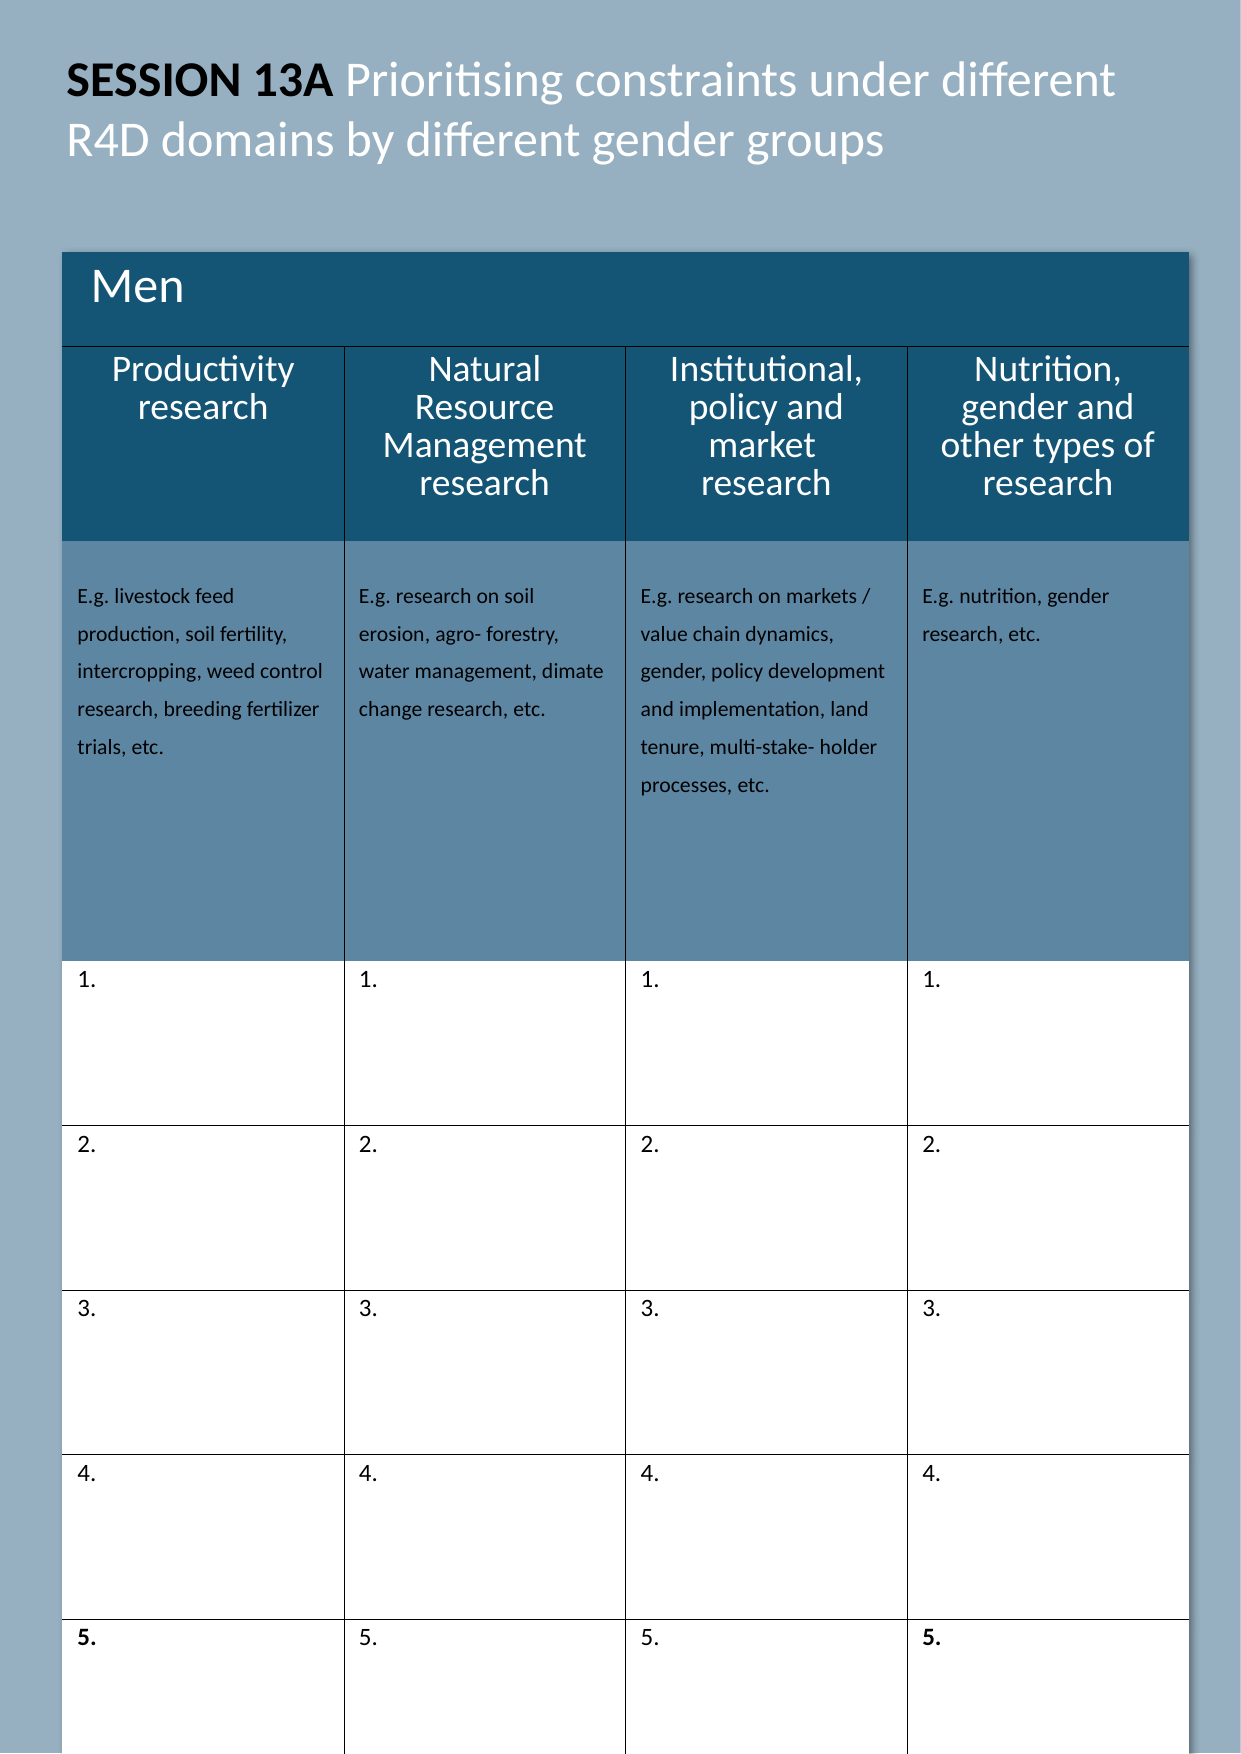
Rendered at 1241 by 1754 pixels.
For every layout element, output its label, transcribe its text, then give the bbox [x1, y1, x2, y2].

table_cell 1. [62, 961, 344, 1125]
table_cell 4. [908, 1455, 1189, 1619]
table_cell 5. [908, 1620, 1189, 1754]
table_cell 3. [62, 1291, 344, 1454]
table_cell 2. [345, 1126, 625, 1290]
table_cell Nutrition, gender and other types of research [908, 347, 1189, 541]
table_cell Productivity research [62, 347, 344, 541]
table_cell 5. [62, 1620, 344, 1754]
table_cell 4. [626, 1455, 907, 1619]
table_cell Natural Resource Management research [345, 347, 625, 541]
table_cell 2. [62, 1126, 344, 1290]
table_cell E.g. nutrition, gender research, etc. [908, 541, 1189, 961]
table_cell 1. [908, 961, 1189, 1125]
table_cell 1. [345, 961, 625, 1125]
table_header Men [62, 252, 1189, 346]
table_cell Institutional, policy and market research [626, 347, 907, 541]
table_cell E.g. research on markets / value chain dynamics, gender, policy development and implementation, land tenure, multi-stake- holder processes, etc. [626, 541, 907, 961]
table_cell 3. [626, 1291, 907, 1454]
table_cell 5. [626, 1620, 907, 1754]
table_cell 3. [345, 1291, 625, 1454]
table_cell E.g. livestock feed production, soil fertility, intercropping, weed control research, breeding fertilizer trials, etc. [62, 541, 344, 961]
table_cell 2. [908, 1126, 1189, 1290]
table_cell E.g. research on soil erosion, agro- forestry, water management, dimate change research, etc. [345, 541, 625, 961]
table_cell 2. [626, 1126, 907, 1290]
table_cell 3. [908, 1291, 1189, 1454]
table_cell 5. [345, 1620, 625, 1754]
table_cell 1. [626, 961, 907, 1125]
text_box SESSION 13A Prioritising constraints under different R4D domains by different gender groups [51, 38, 1189, 294]
table_cell 4. [62, 1455, 344, 1619]
table_cell 4. [345, 1455, 625, 1619]
